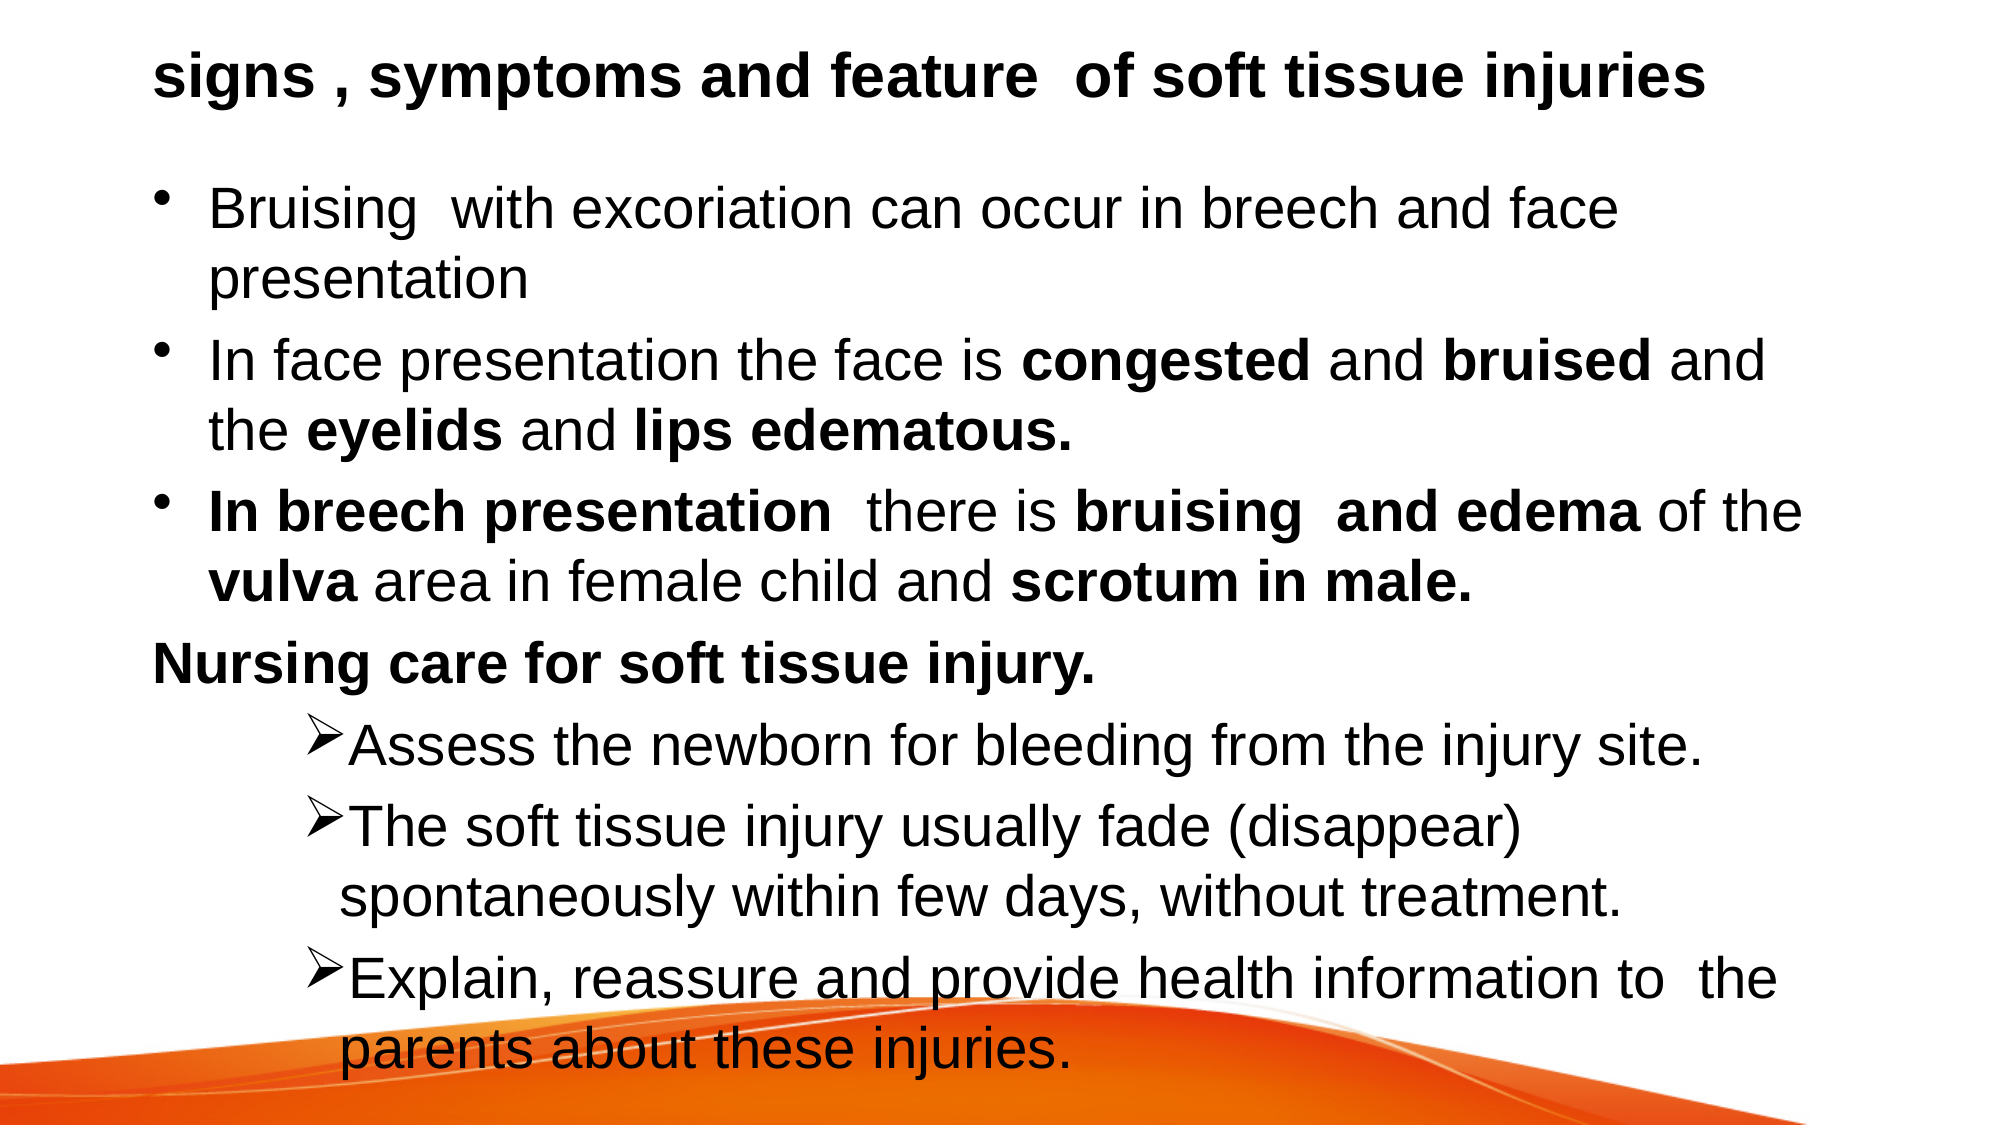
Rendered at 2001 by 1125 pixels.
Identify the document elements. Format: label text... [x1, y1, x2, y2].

slide_number [1433, 1024, 1900, 1103]
picture [0, 0, 2000, 1125]
title signs , symptoms and feature of soft tissue injuries [137, 0, 1863, 144]
list Bruising with excoriation can occur in breech and face presentation In face presentation the face is congested and bruised and the eyelids and lips edematous. In breech presentation there is bruising and edema of the vulva area in female child and scrotum in male. Nursing care for soft tissue injury. Assess the newborn for bleeding from the injury site. The soft tissue injury usually fade (disappear) spontaneously within few days, without treatment. Explain, reassure and provide health information to the parents about these injuries. [137, 162, 1863, 1065]
